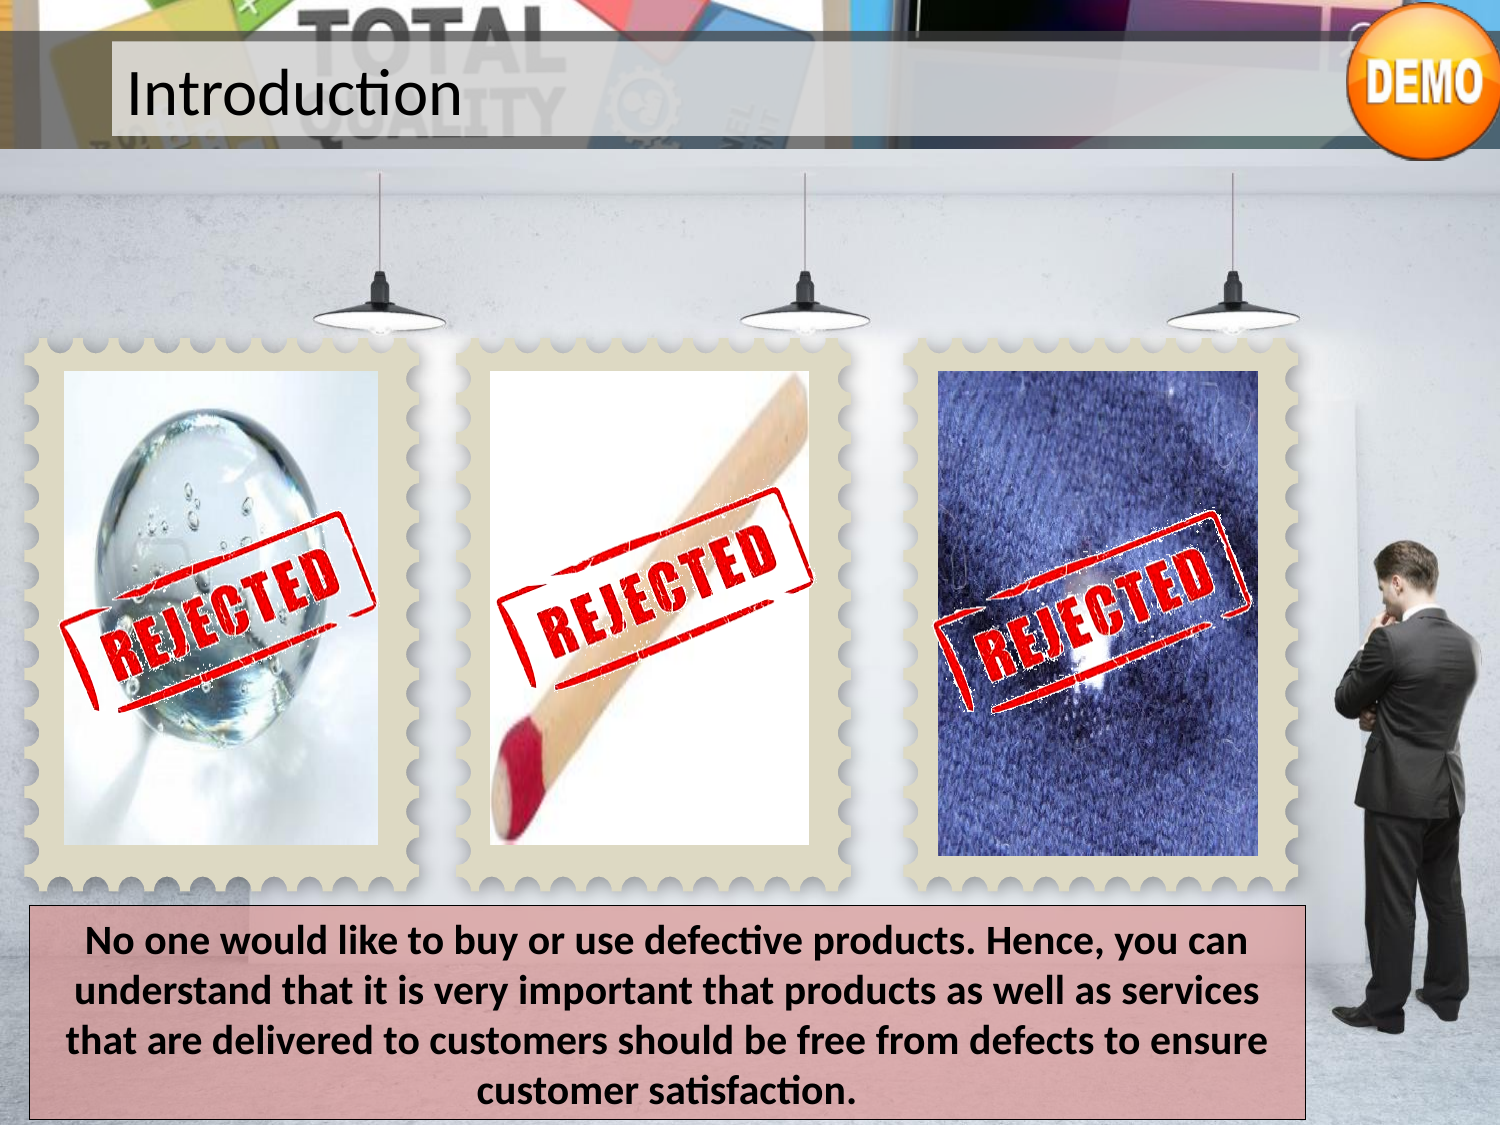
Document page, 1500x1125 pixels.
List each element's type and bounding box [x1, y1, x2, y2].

text_box [24, 337, 420, 892]
picture [0, 2, 1500, 1125]
text_box [903, 337, 1299, 892]
text_box [0, 0, 1347, 150]
text_box [455, 337, 852, 892]
